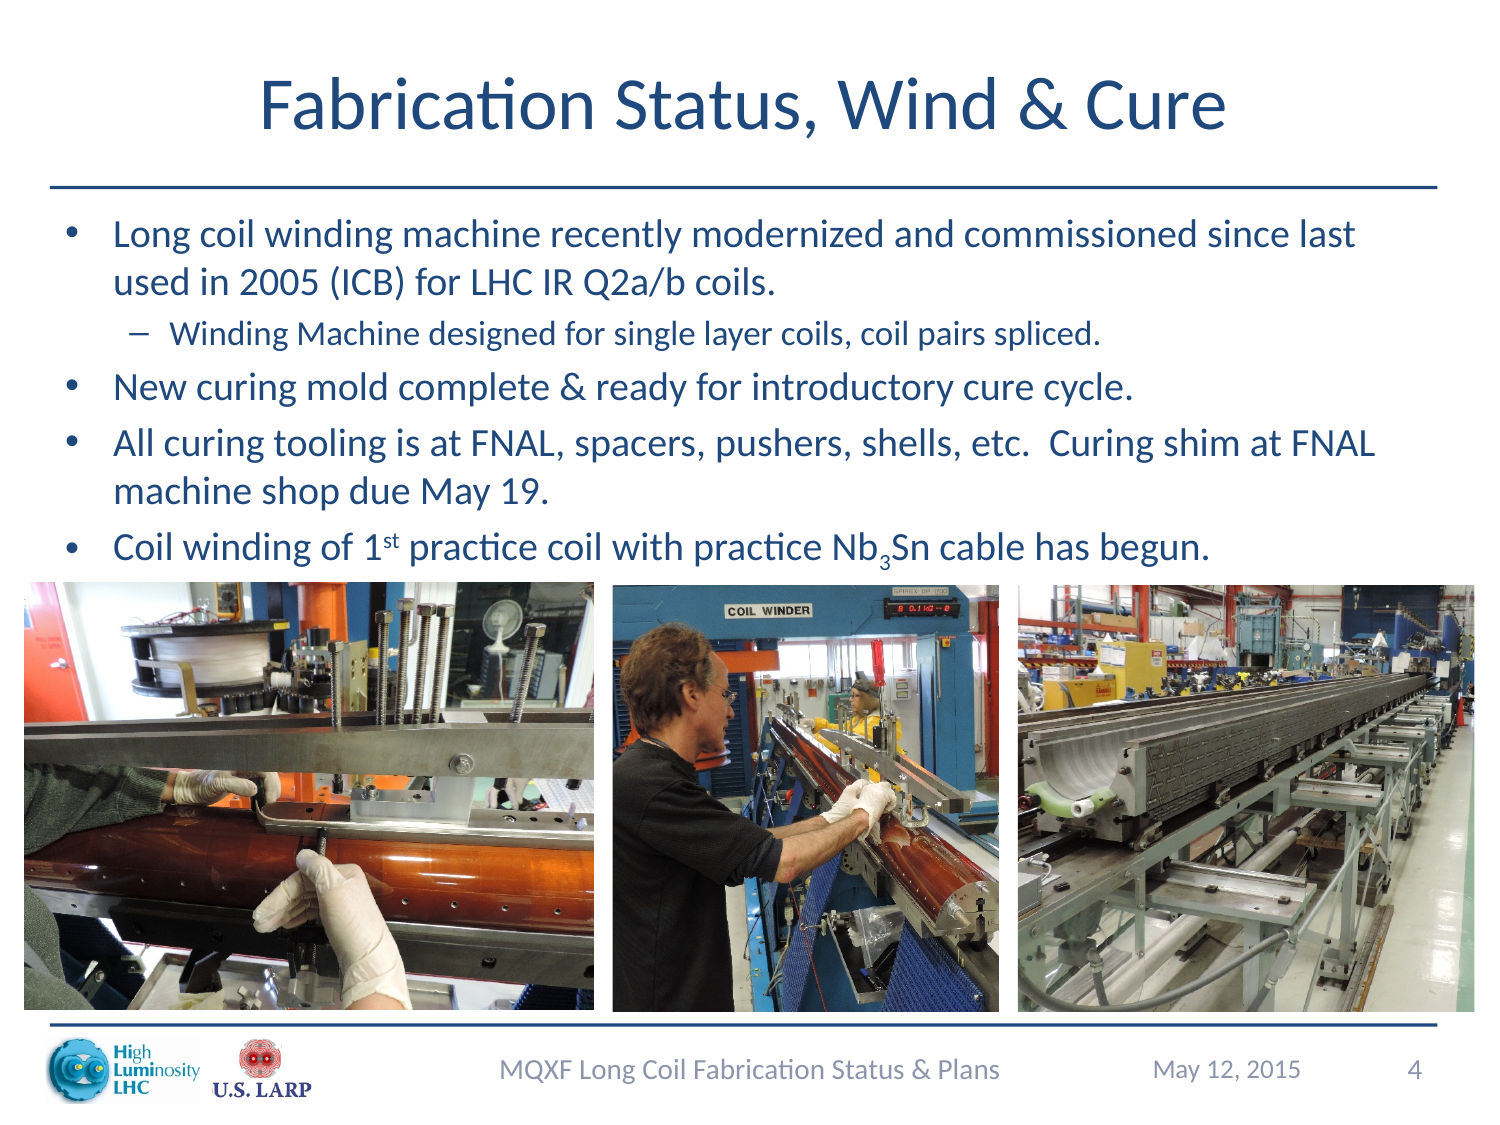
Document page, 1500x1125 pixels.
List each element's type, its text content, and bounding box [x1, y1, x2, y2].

slide_number 4 [1337, 1037, 1438, 1098]
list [612, 585, 1000, 1013]
picture [1017, 585, 1475, 1013]
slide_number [1137, 1037, 1326, 1098]
picture [212, 1037, 313, 1104]
title Fabrication Status, Wind & Cure [50, 24, 1438, 175]
picture [24, 582, 594, 1010]
footer MQXF Long Coil Fabrication Status & Plans [474, 1037, 1025, 1098]
text_box Long coil winding machine recently modernized and commissioned since last used in 2005 (ICB) for LHC IR Q2a/b coils. Winding Machine designed for single layer coils, coil pairs spliced. New curing mold complete & ready for introductory cure cycle. All curing tooling is at FNAL, spacers, pushers, shells, etc. Curing shim at FNAL machine shop due May 19. Coil winding of 1st practice coil with practice Nb3Sn cable has begun. [50, 200, 1438, 586]
picture [45, 1037, 200, 1104]
